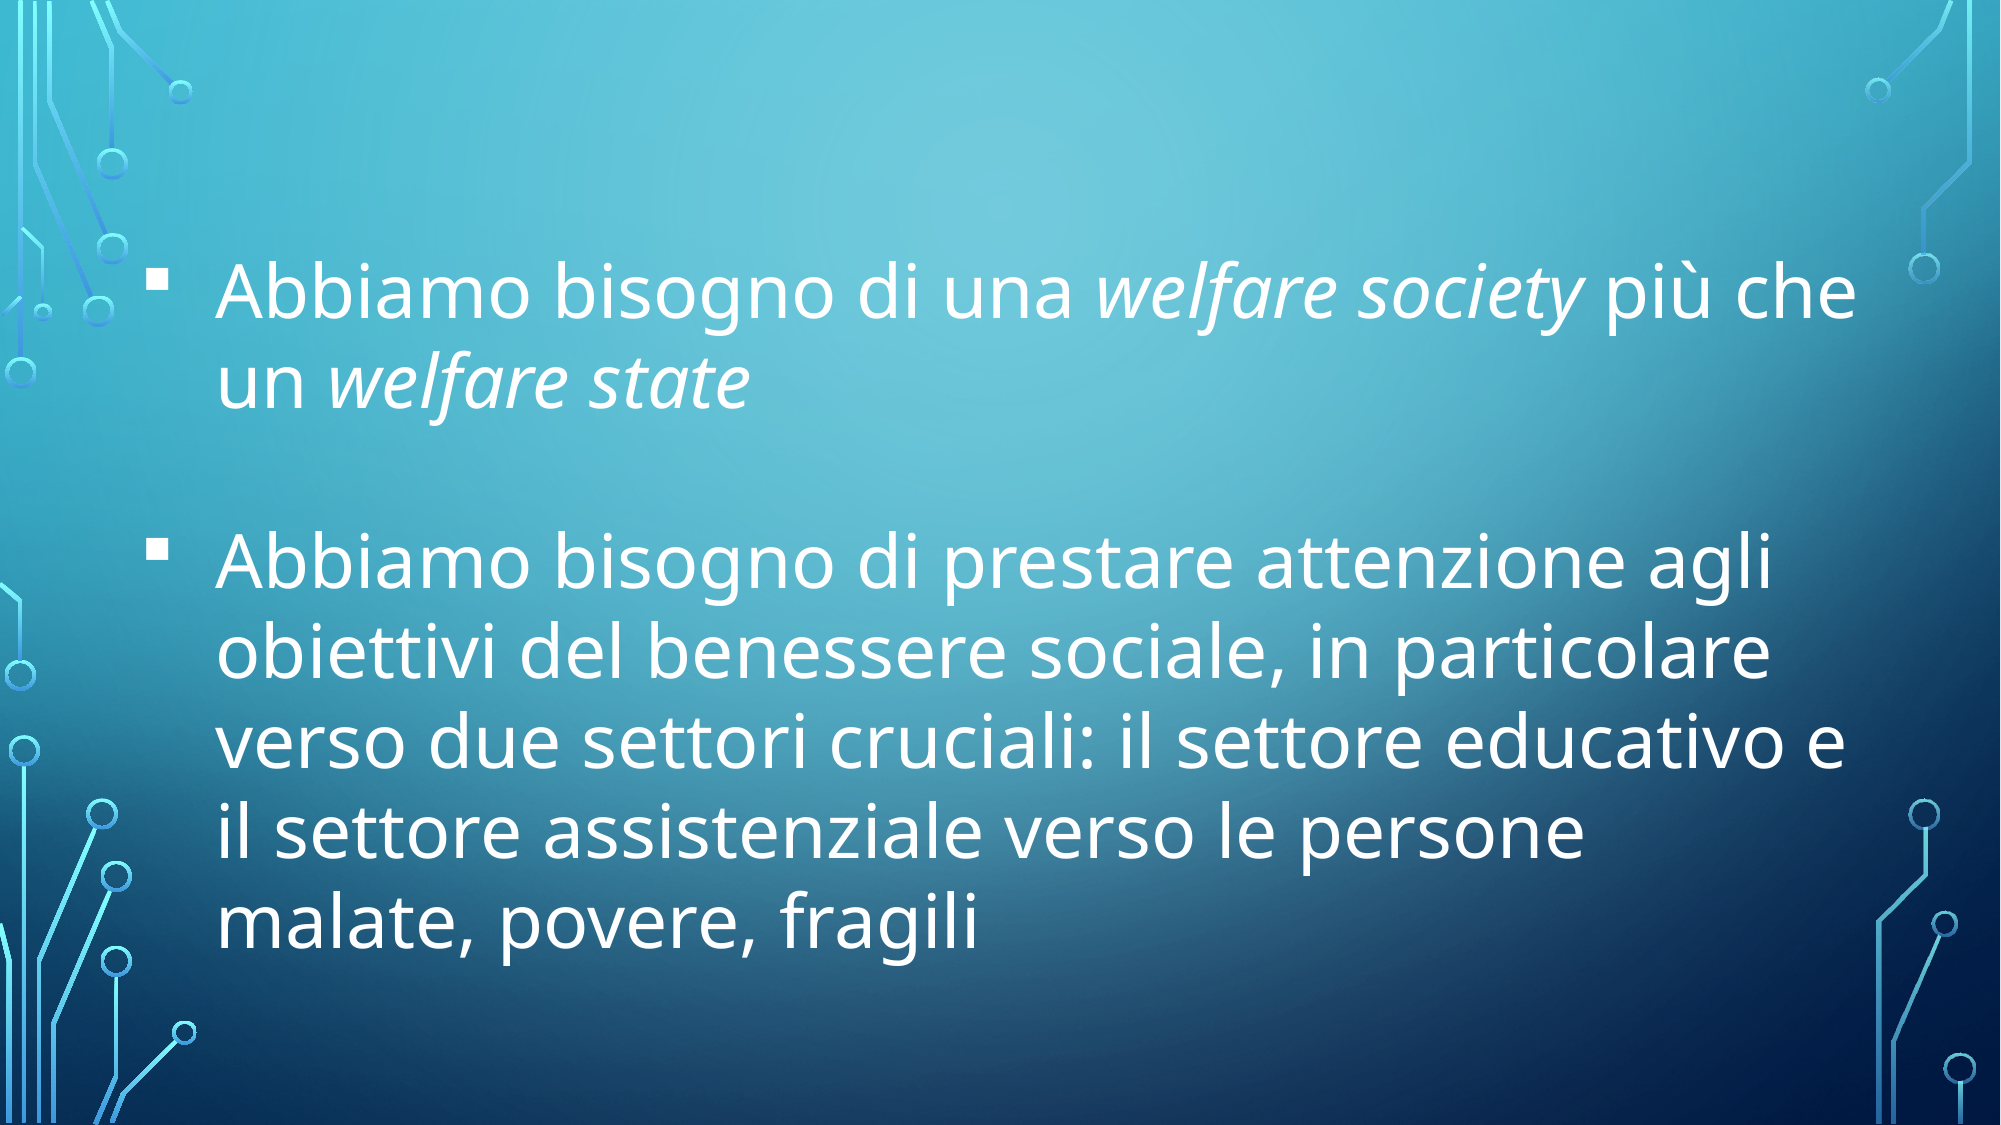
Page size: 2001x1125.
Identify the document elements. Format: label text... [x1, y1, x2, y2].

text_box Abbiamo bisogno di una welfare society più che un welfare state Abbiamo bisogno di prestare attenzione agli obiettivi del benessere sociale, in particolare verso due settori cruciali: il settore educativo e il settore assistenziale verso le persone malate, povere, fragili [125, 145, 1875, 971]
